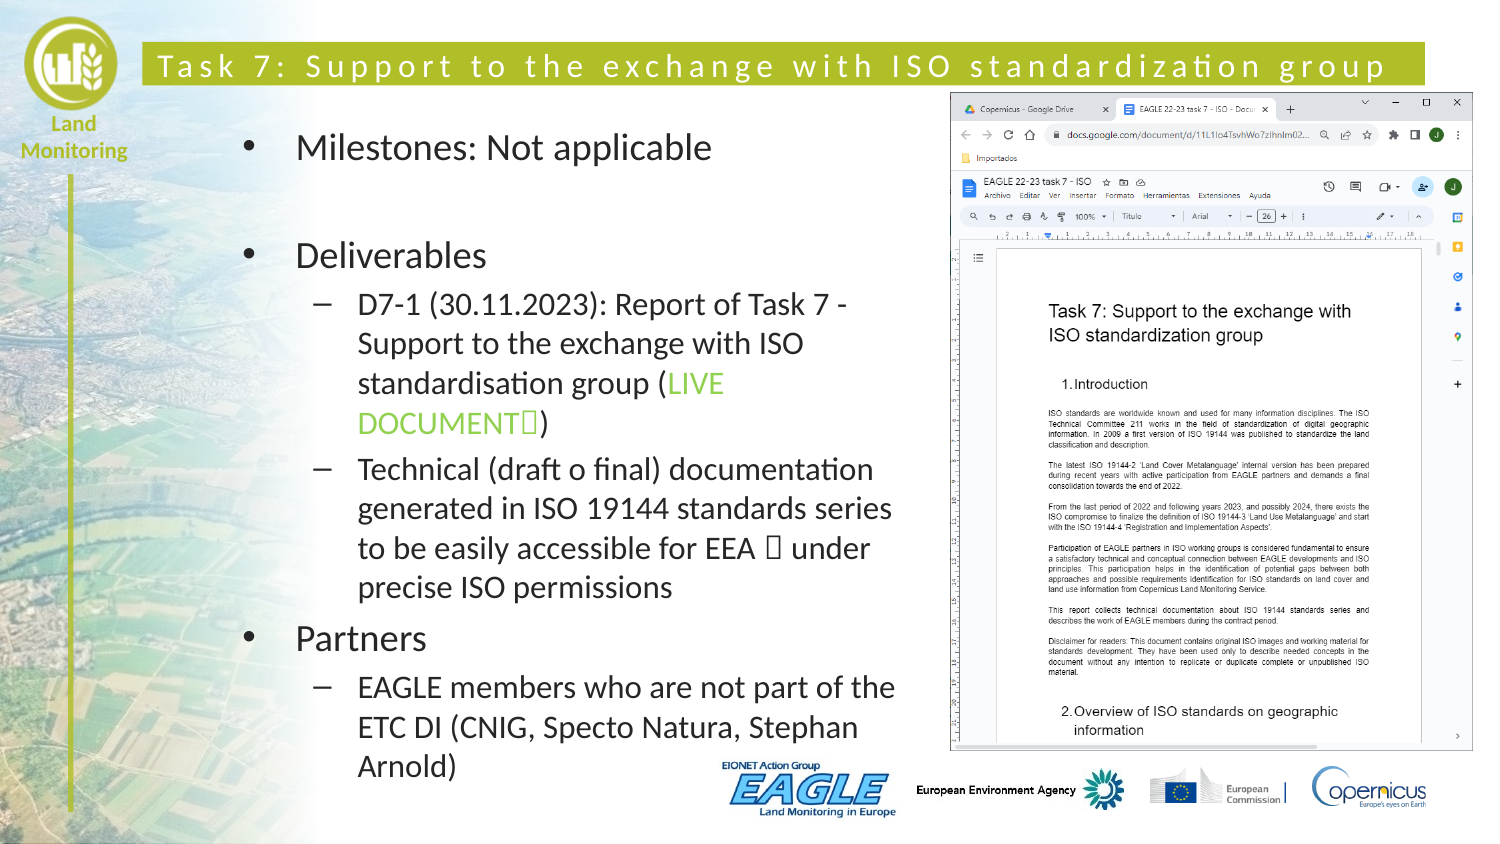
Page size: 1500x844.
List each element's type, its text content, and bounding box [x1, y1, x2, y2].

picture [8, 3, 143, 113]
picture [950, 92, 1473, 751]
list Milestones: Not applicable Deliverables D7-1 (30.11.2023): Report of Task 7 - Support to the exchange with ISO standardisation group (LIVE DOCUMENT) Technical (draft o final) documentation generated in ISO 19144 standards series to be easily accessible for EEA  under precise ISO permissions Partners EAGLE members who are not part of the ETC DI (CNIG, Specto Natura, Stephan Arnold) [227, 114, 916, 802]
picture [917, 768, 1124, 810]
title Task 7: Support to the exchange with ISO standardization group [142, 41, 1425, 86]
picture [718, 802, 901, 822]
picture [1312, 766, 1426, 808]
picture [1150, 767, 1286, 803]
